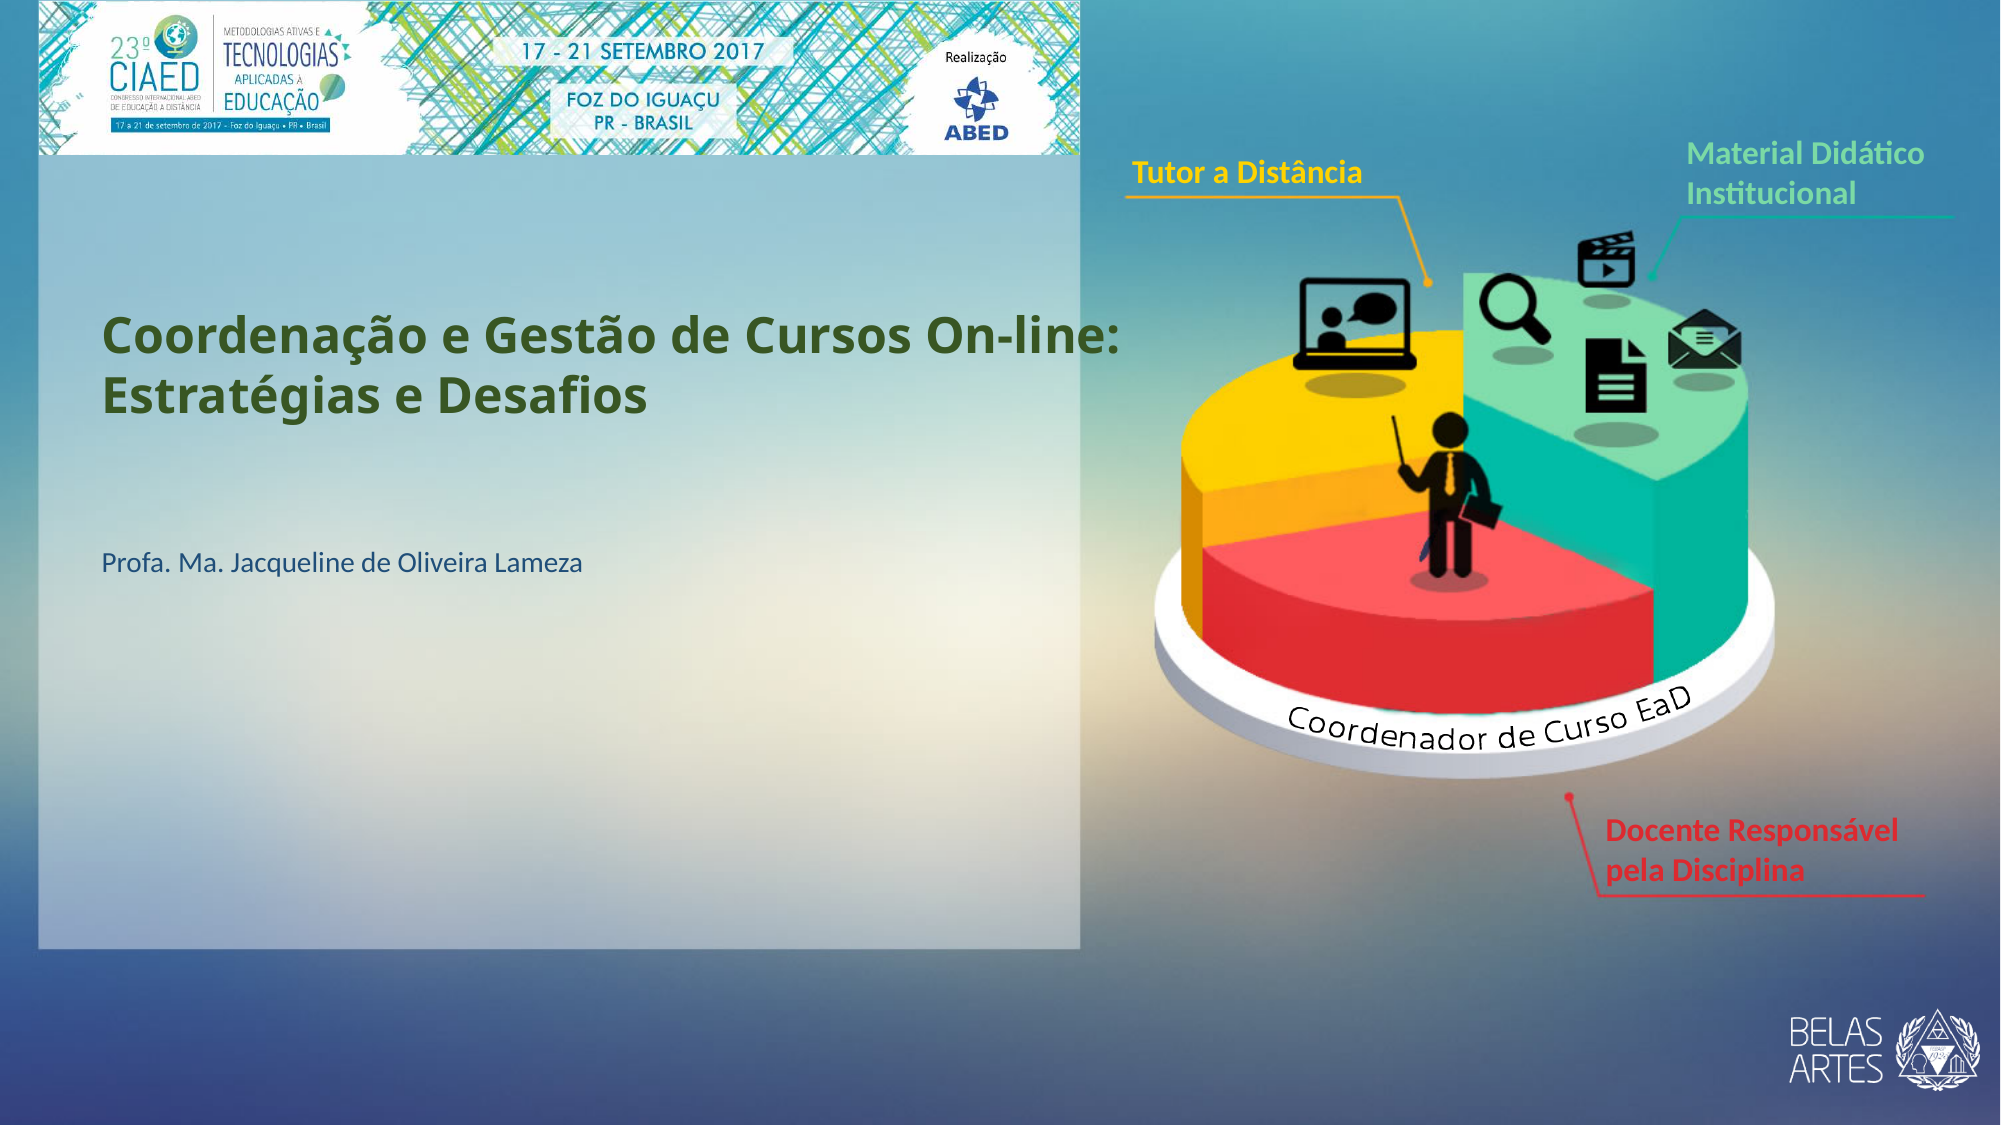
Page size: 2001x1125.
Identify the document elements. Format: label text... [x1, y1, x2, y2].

text_box Coordenação e Gestão de Cursos On-line: Estratégias e Desafios [86, 296, 1493, 459]
text_box Tutor a Distância [1117, 142, 1408, 198]
picture [0, 0, 2001, 1125]
text_box Docente Responsável pela Disciplina [1590, 800, 1941, 896]
text_box Profa. Ma. Jacqueline de Oliveira Lameza [86, 507, 1022, 599]
text_box Material Didático Institucional [1671, 123, 2000, 219]
